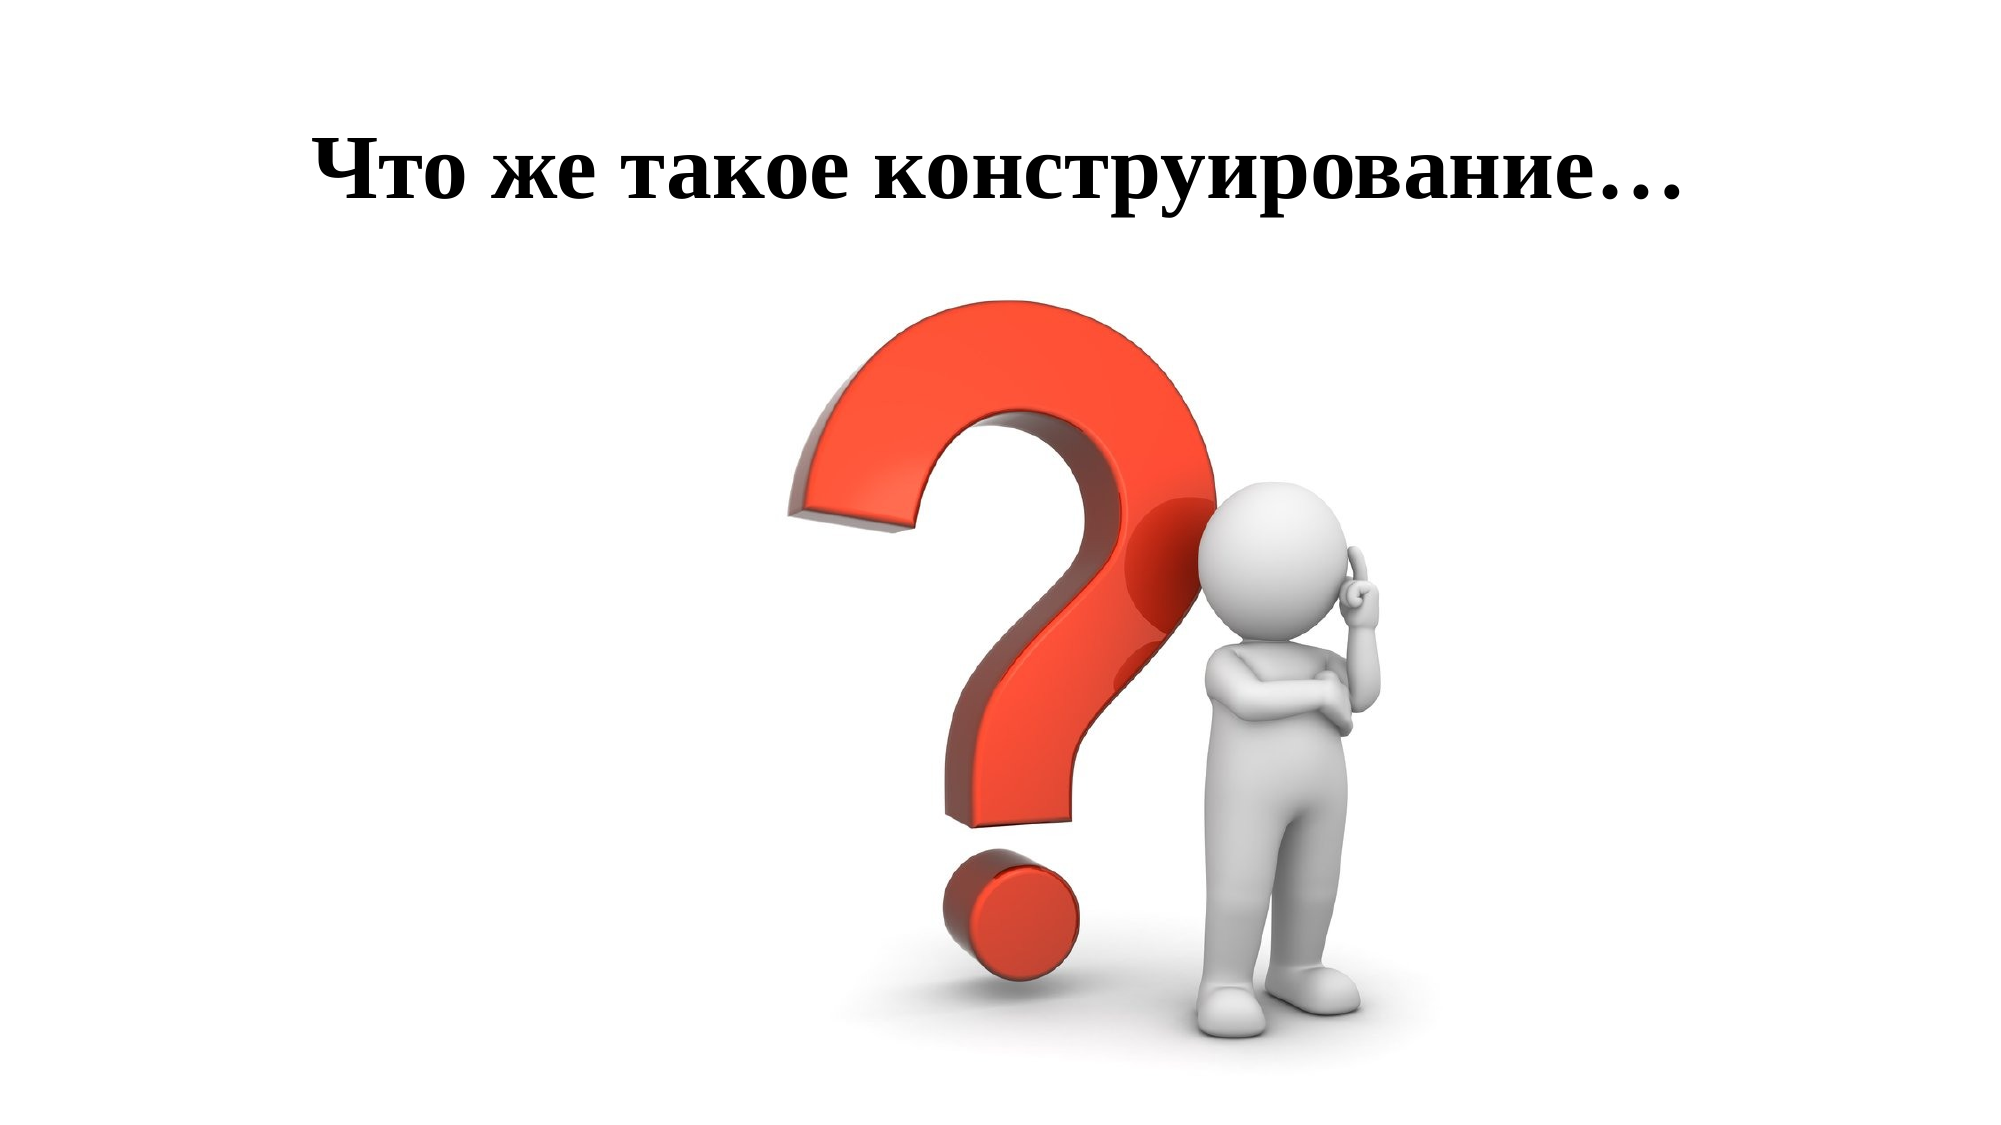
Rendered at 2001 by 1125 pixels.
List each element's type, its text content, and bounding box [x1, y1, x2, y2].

title Что же такое конструирование… [137, 59, 1863, 278]
picture [674, 237, 1563, 1125]
